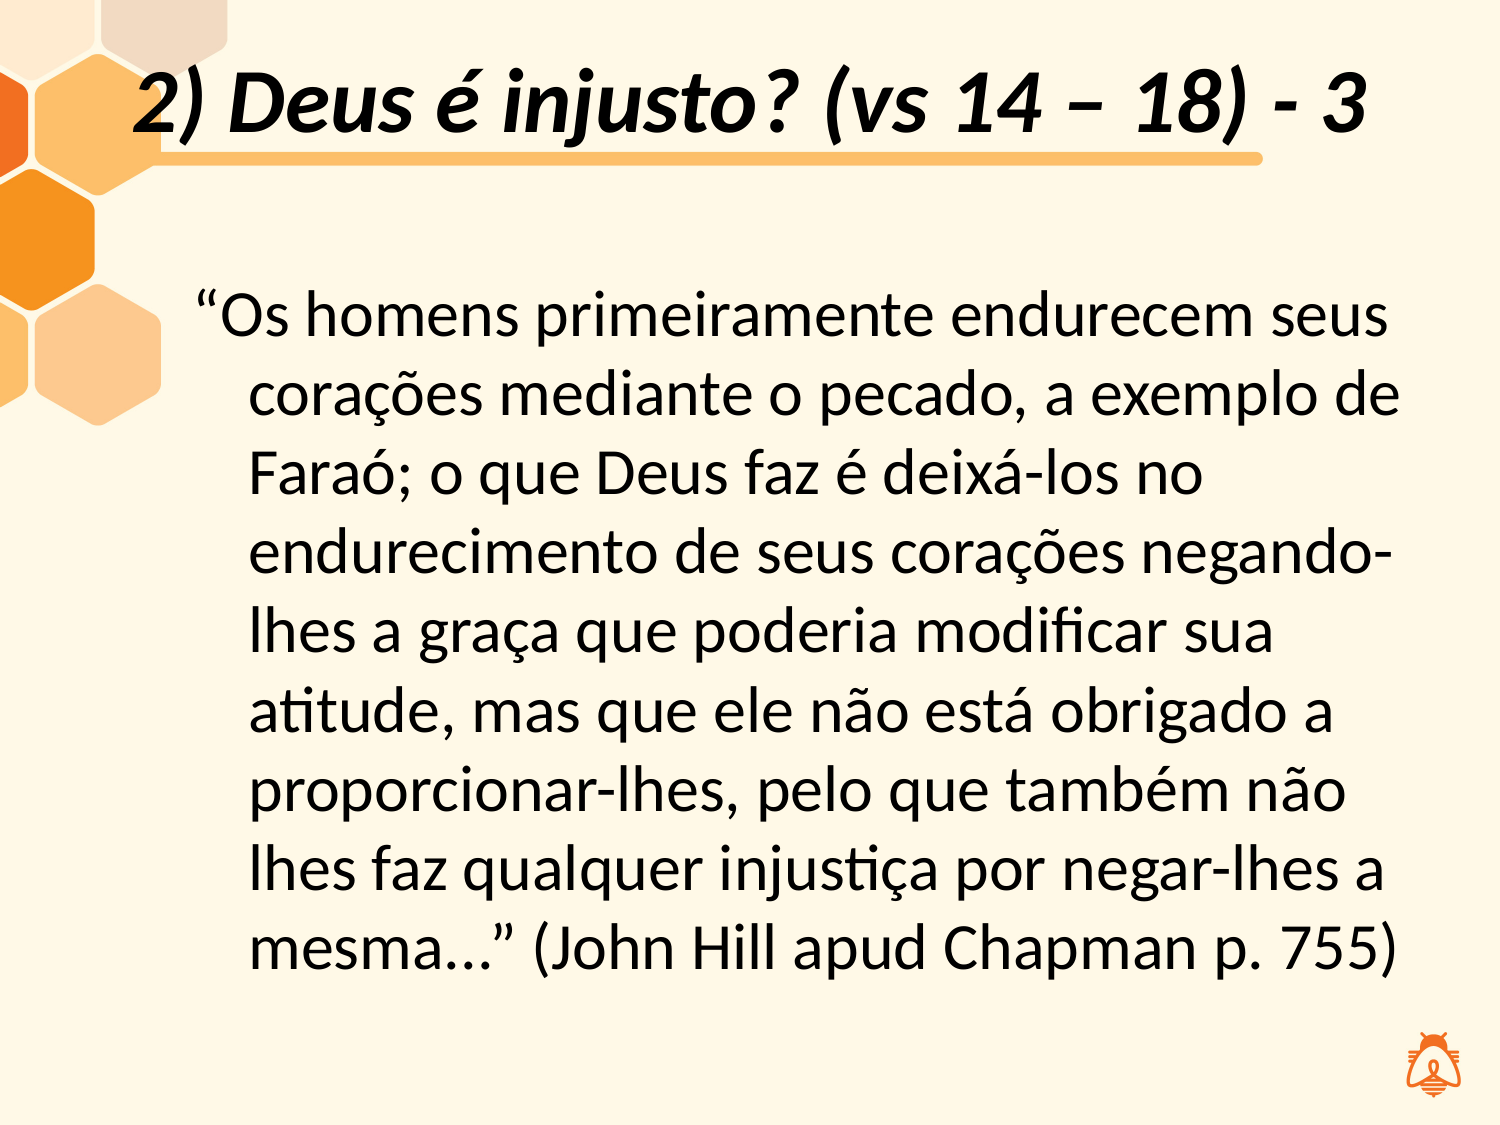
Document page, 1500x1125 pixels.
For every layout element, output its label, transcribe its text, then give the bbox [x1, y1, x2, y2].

picture [0, 0, 1500, 1125]
list “Os homens primeiramente endurecem seus corações mediante o pecado, a exemplo de Faraó; o que Deus faz é deixá-los no endurecimento de seus corações negando-lhes a graça que poderia modificar sua atitude, mas que ele não está obrigado a proporcionar-lhes, pelo que também não lhes faz qualquer injustiça por negar-lhes a mesma...” (John Hill apud Chapman p. 755) [177, 262, 1425, 1005]
title 2) Deus é injusto? (vs 14 – 18) - 3 [75, 17, 1425, 175]
